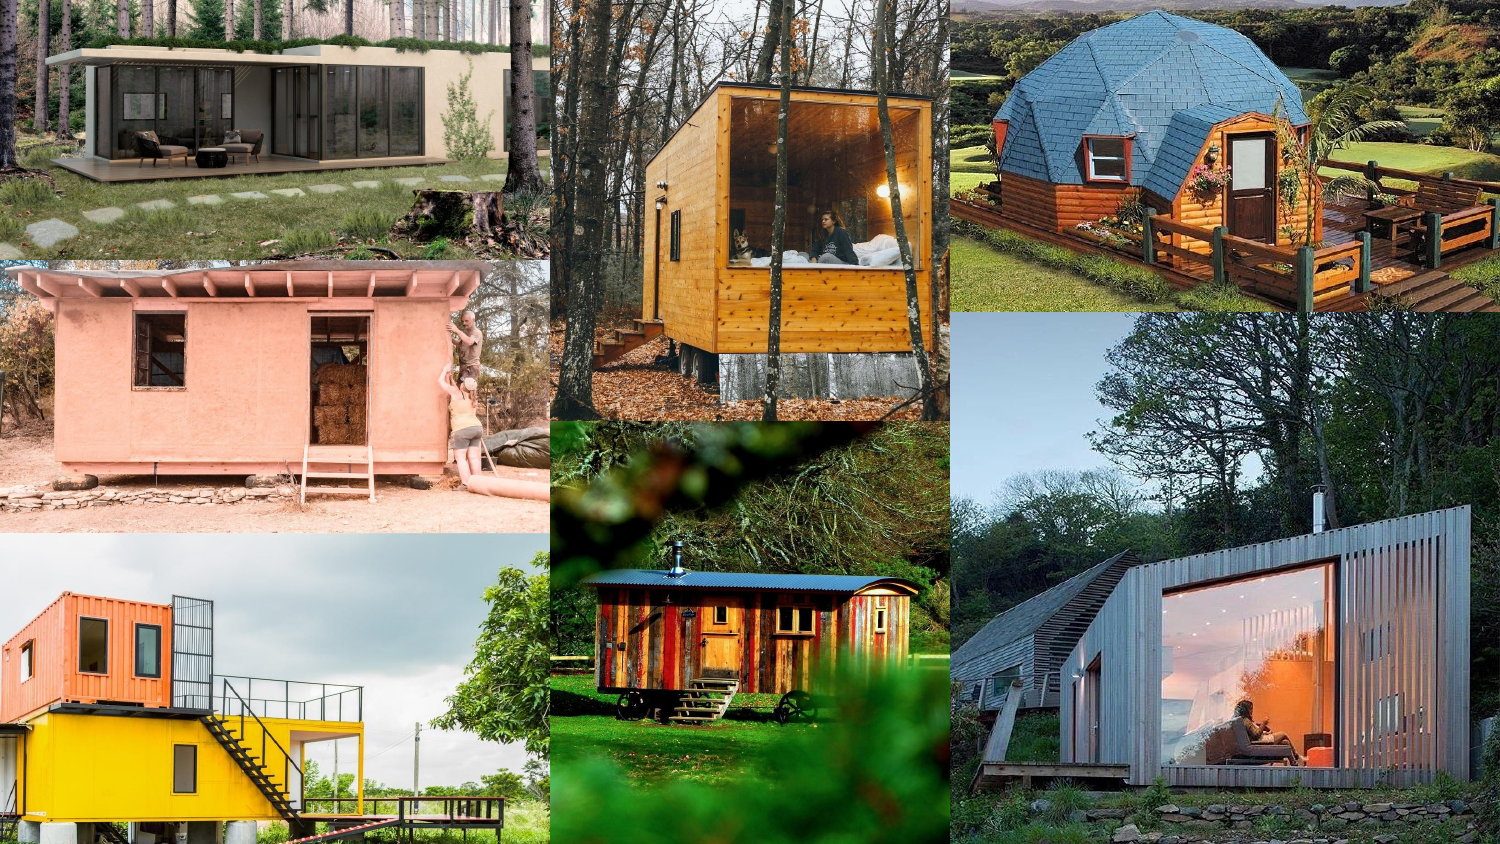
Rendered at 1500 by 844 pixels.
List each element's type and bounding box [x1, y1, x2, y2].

text_box [950, 0, 1500, 844]
text_box [0, 0, 948, 844]
